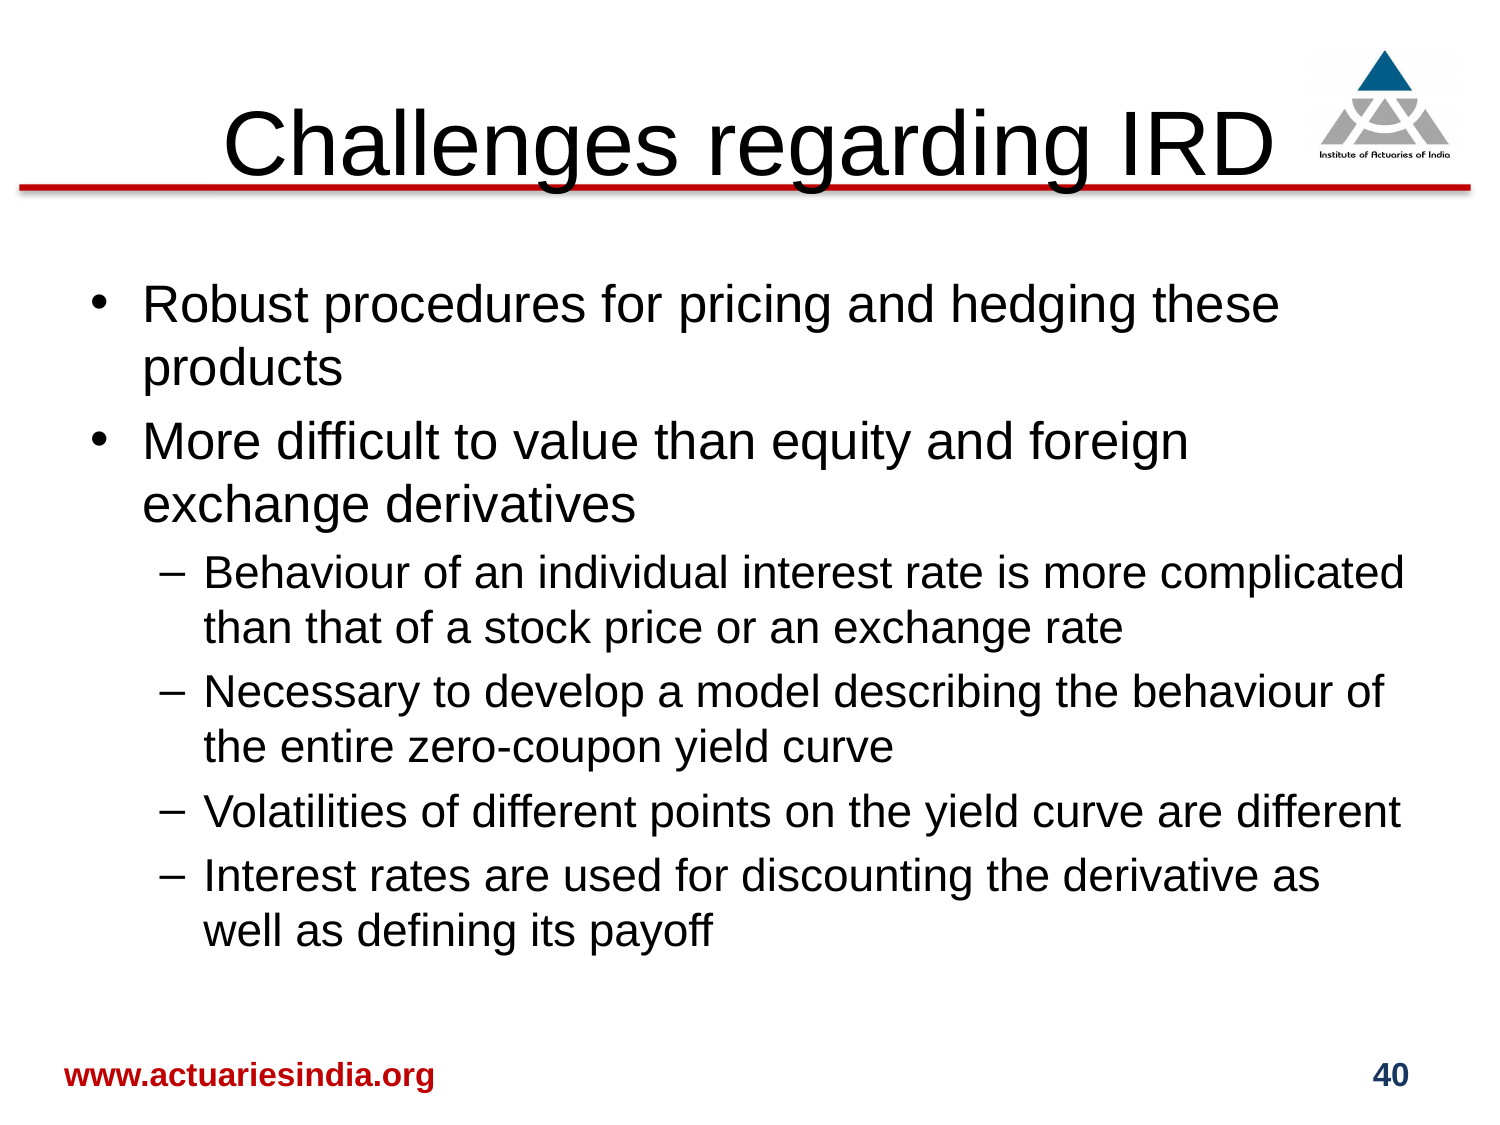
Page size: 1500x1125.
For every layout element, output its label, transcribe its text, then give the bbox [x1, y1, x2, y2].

footer www.actuariesindia.org [12, 1042, 488, 1103]
slide_number 40 [1074, 1042, 1425, 1103]
list Robust procedures for pricing and hedging these products More difficult to value than equity and foreign exchange derivatives Behaviour of an individual interest rate is more complicated than that of a stock price or an exchange rate Necessary to develop a model describing the behaviour of the entire zero-coupon yield curve Volatilities of different points on the yield curve are different Interest rates are used for discounting the derivative as well as defining its payoff [75, 262, 1425, 1005]
picture [1425, 45, 1463, 160]
title Challenges regarding IRD [75, 45, 1425, 233]
